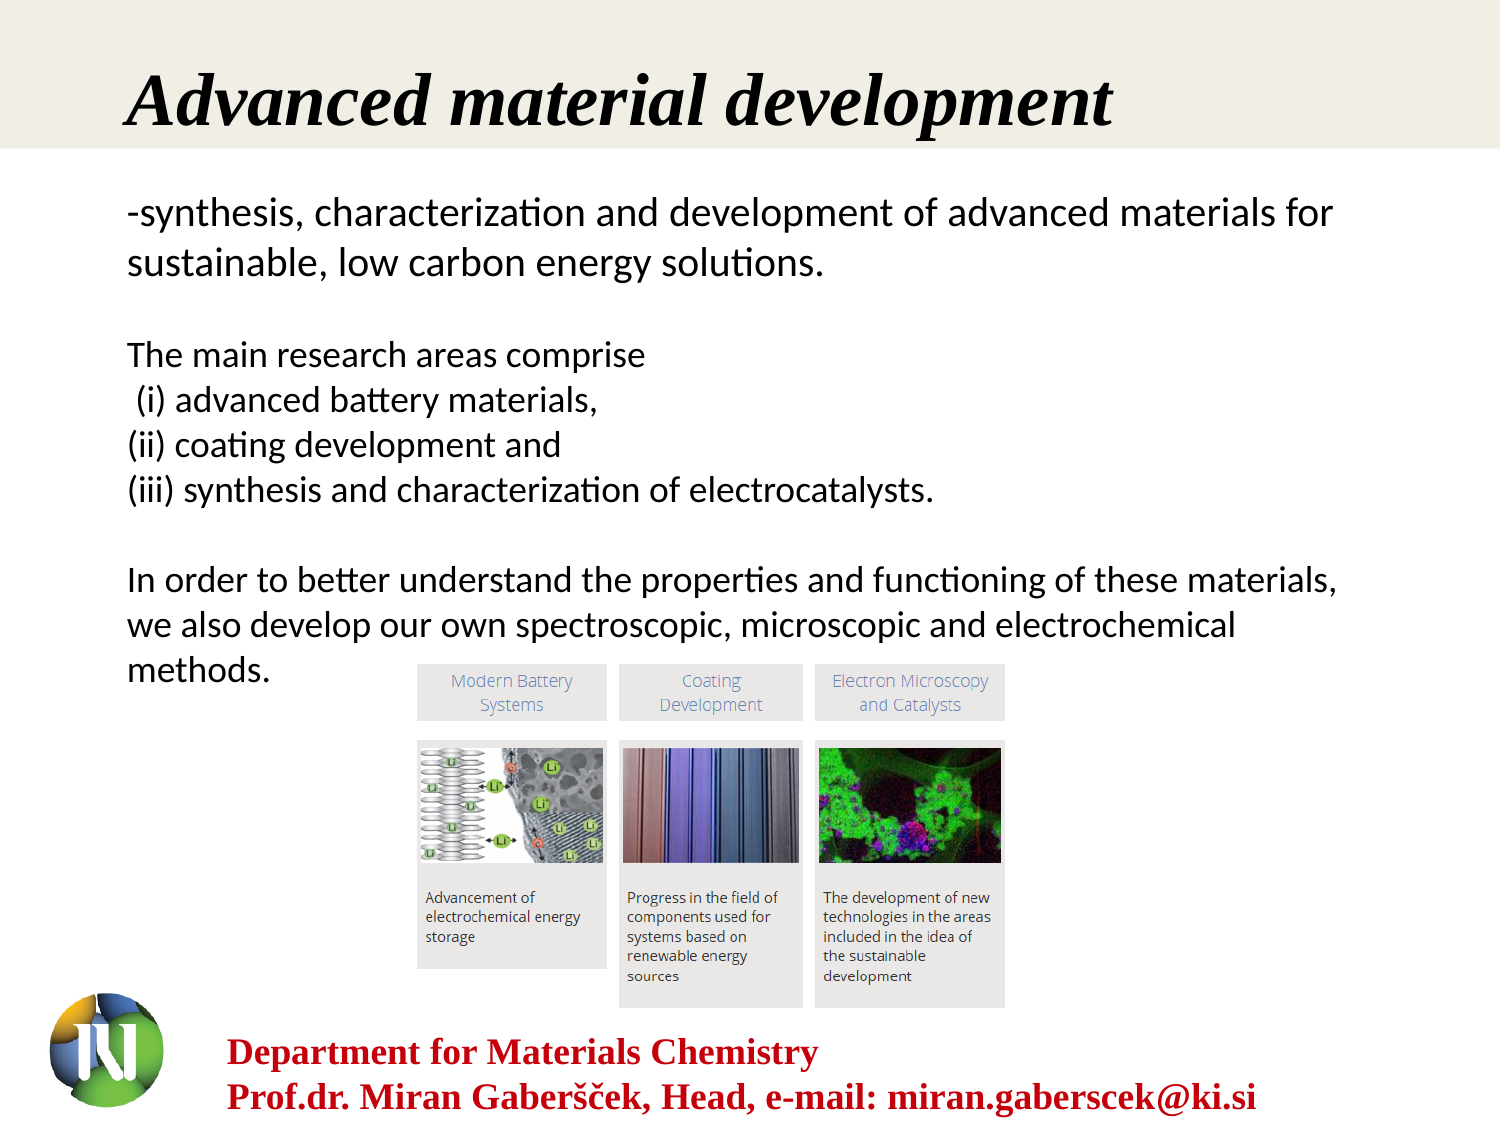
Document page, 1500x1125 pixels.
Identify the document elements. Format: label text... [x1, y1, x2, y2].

text_box Department for Materials Chemistry Prof.dr. Miran Gaberšček, Head, e-mail: miran.gaberscek@ki.si [213, 1020, 1471, 1124]
text_box Advanced material development -synthesis, characterization and development of advanced materials for sustainable, low carbon energy solutions. The main research areas comprise (i) advanced battery materials, (ii) coating development and (iii) synthesis and characterization of electrocatalysts. In order to better understand the properties and functioning of these materials, we also develop our own spectroscopic, microscopic and electrochemical methods. [112, 42, 1400, 698]
picture [0, 0, 1500, 1125]
